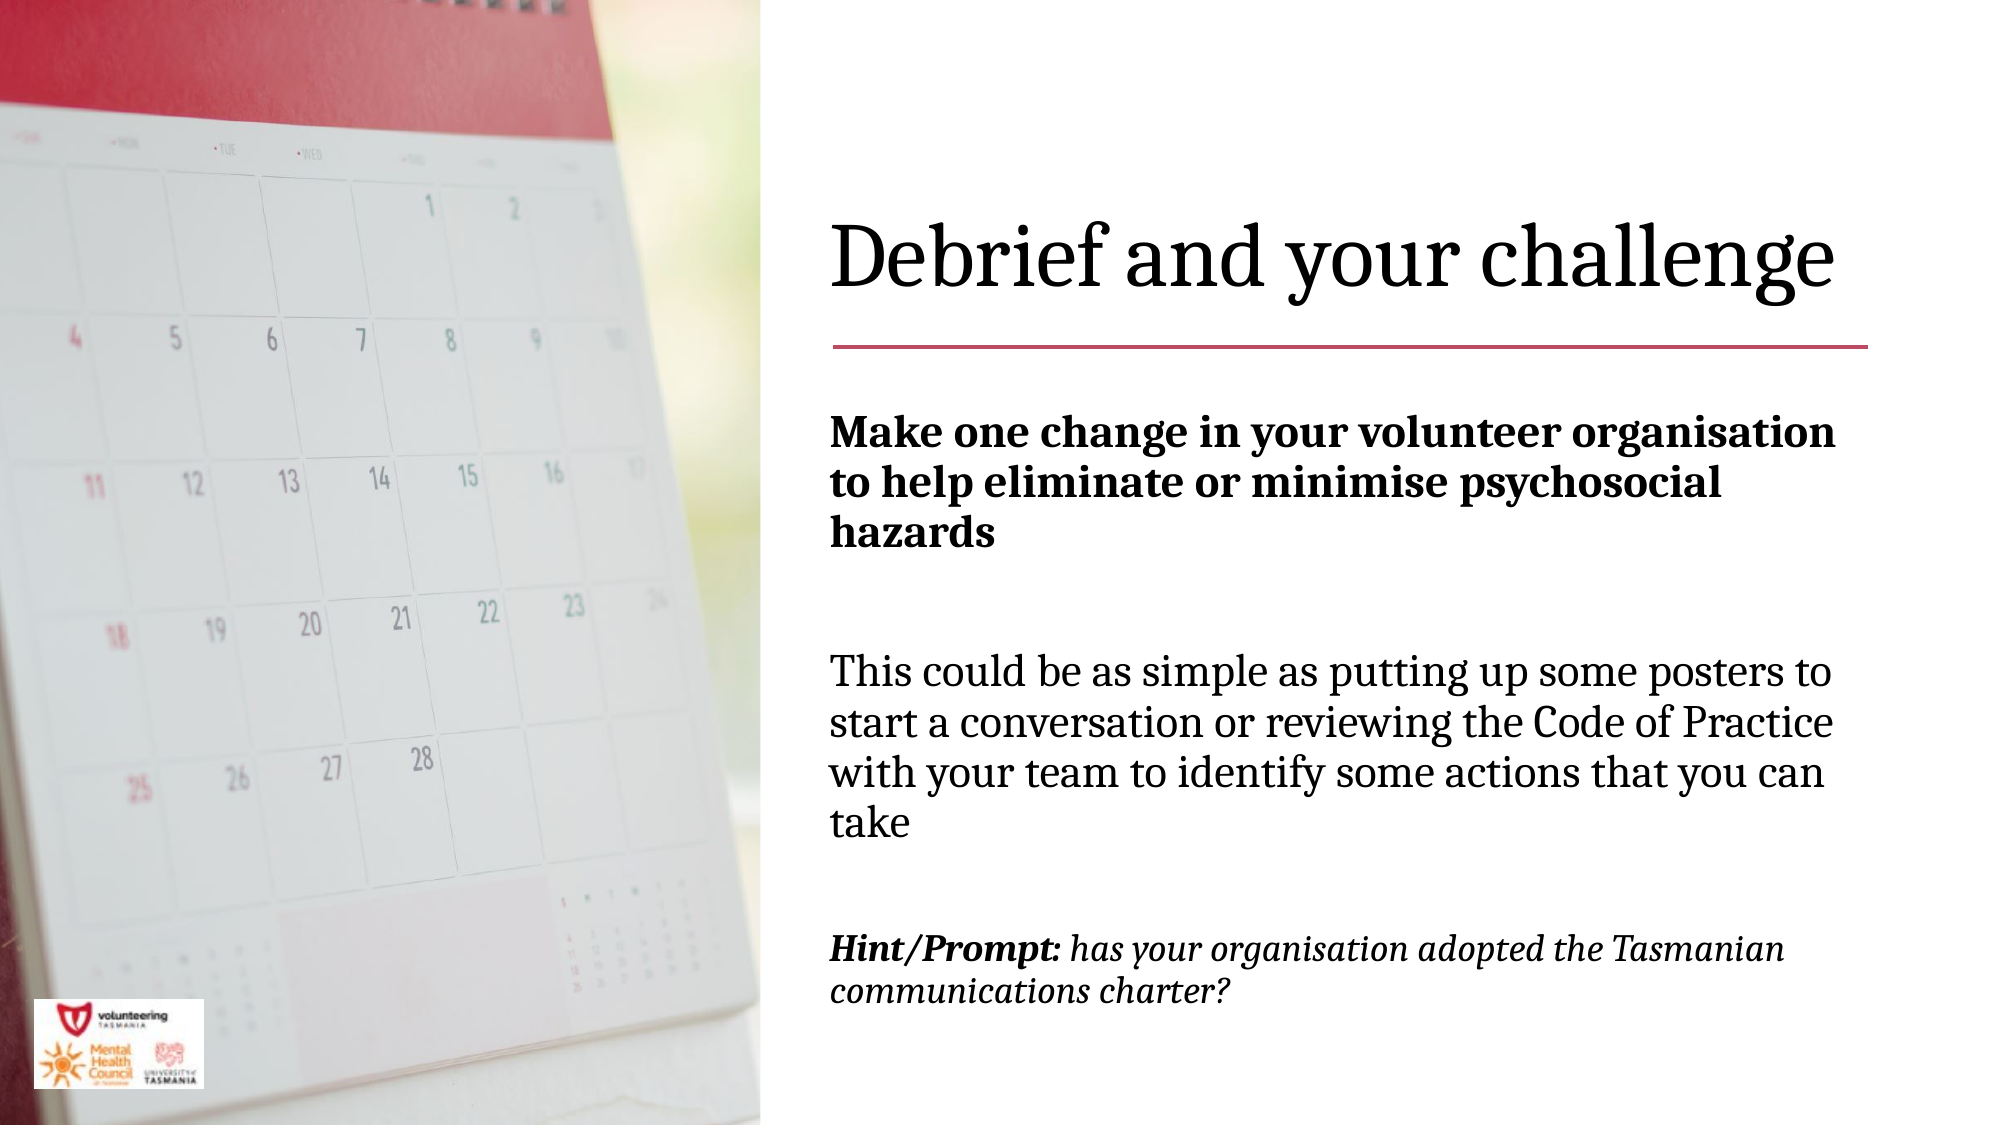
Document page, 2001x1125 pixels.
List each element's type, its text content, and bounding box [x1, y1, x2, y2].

picture [0, 0, 761, 1125]
title Debrief and your challenge [814, 103, 1895, 315]
list Make one change in your volunteer organisation to help eliminate or minimise psychosocial hazards This could be as simple as putting up some posters to start a conversation or reviewing the Code of Practice with your team to identify some actions that you can take Hint/Prompt: has your organisation adopted the Tasmanian communications charter? [814, 399, 1895, 1021]
